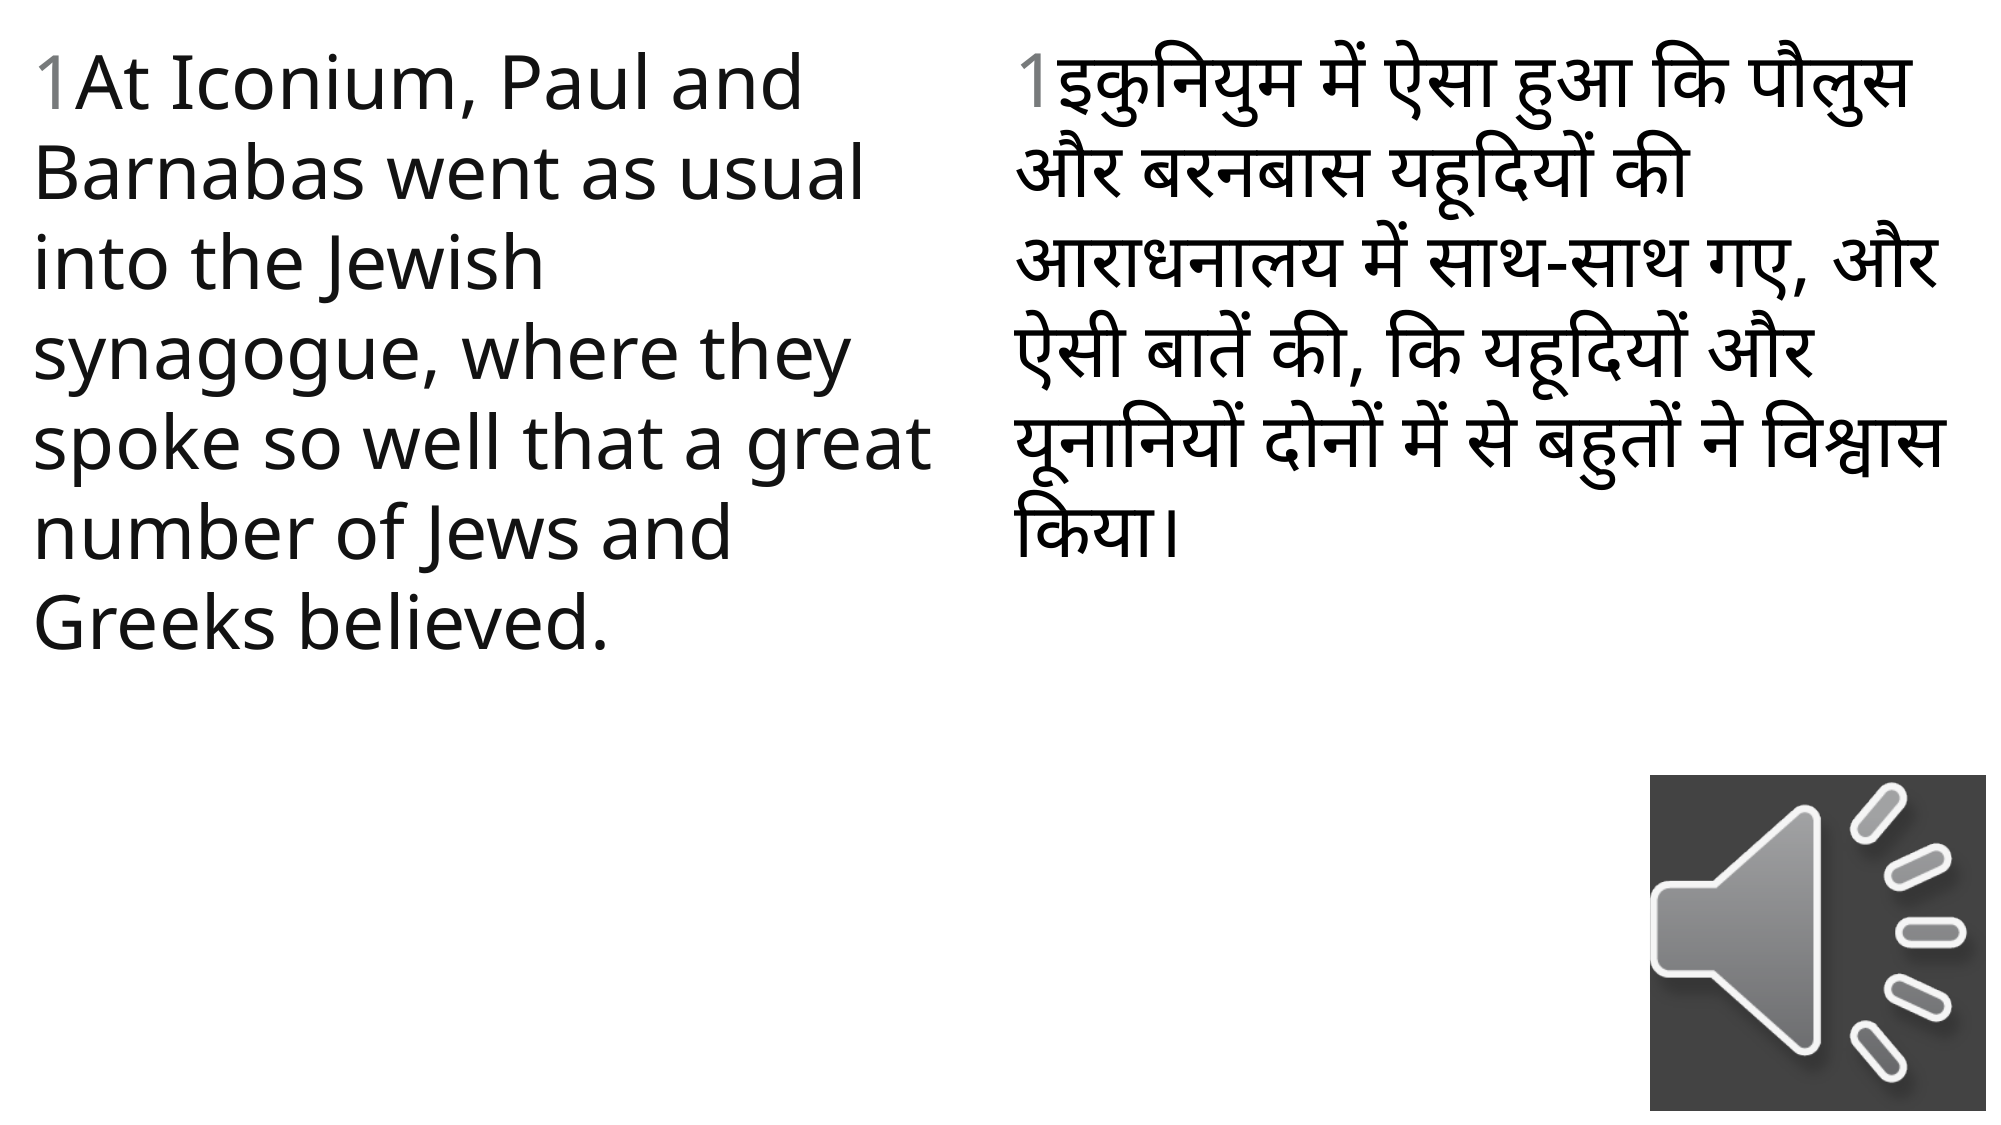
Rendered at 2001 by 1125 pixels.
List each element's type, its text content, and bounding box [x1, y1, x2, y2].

picture [1648, 773, 1987, 1112]
text_box 1इकुनियुम में ऐसा हुआ कि पौलुस और बरनबास यहूदियों की आराधनालय में साथ-साथ गए, और ऐसी बातें की, कि यहूदियों और यूनानियों दोनों में से बहुतों ने विश्वास किया। [999, 24, 2000, 1101]
text_box 1At Iconium, Paul and Barnabas went as usual into the Jewish synagogue, where they spoke so well that a great number of Jews and Greeks believed. [18, 27, 973, 1104]
